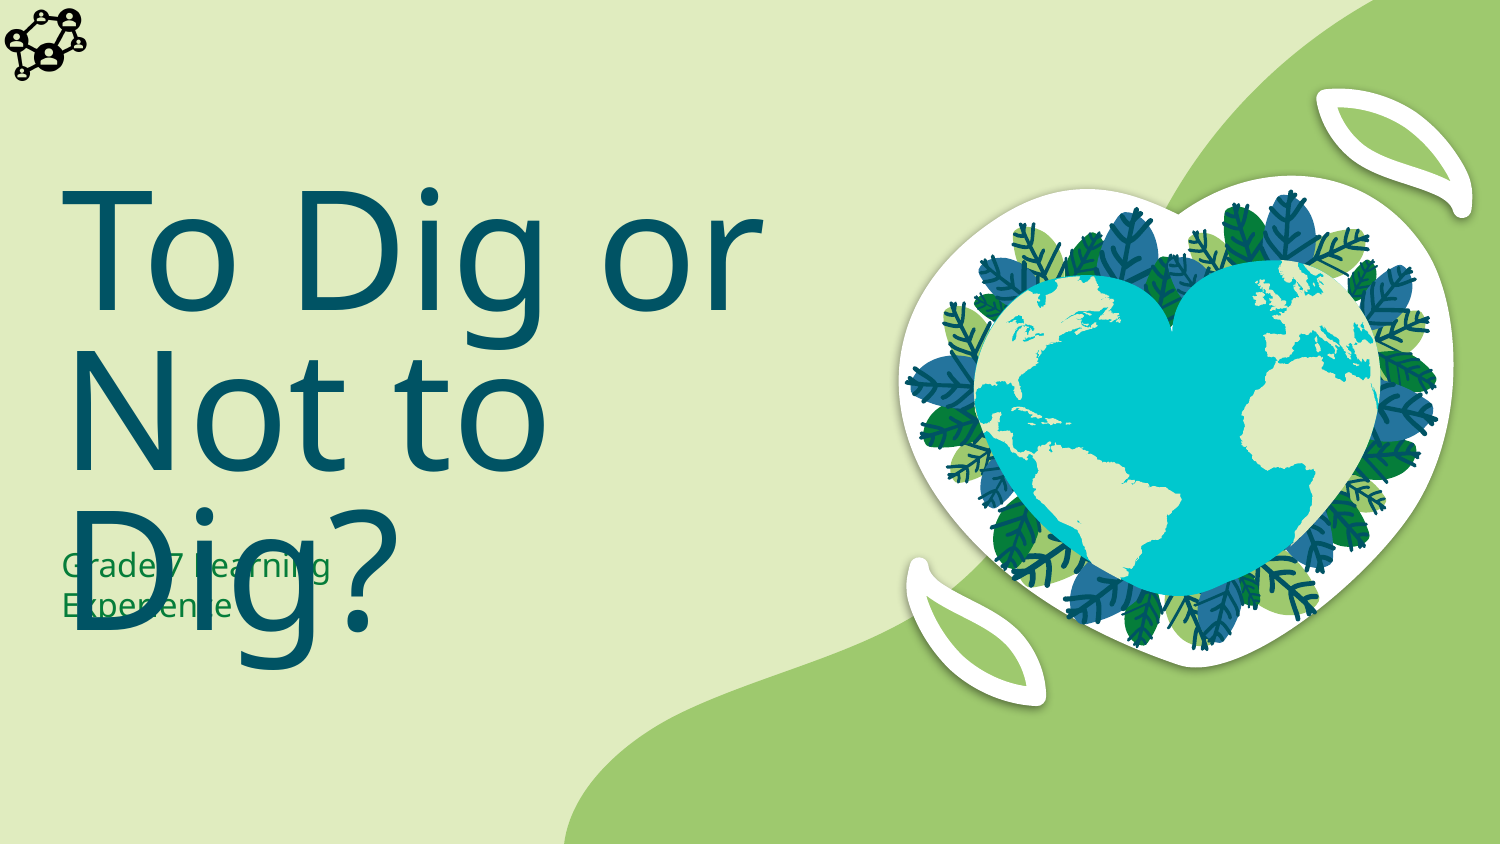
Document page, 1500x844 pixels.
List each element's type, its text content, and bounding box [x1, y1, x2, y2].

picture [0, 0, 92, 91]
subtitle Grade 7 Learning Experience [61, 528, 440, 642]
text_box [1164, 660, 1233, 668]
text_box [1444, 291, 1454, 440]
text_box [1229, 175, 1351, 187]
title To Dig or Not to Dig? [61, 167, 889, 512]
text_box [953, 660, 1037, 697]
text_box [904, 189, 1439, 652]
text_box [1325, 97, 1463, 209]
